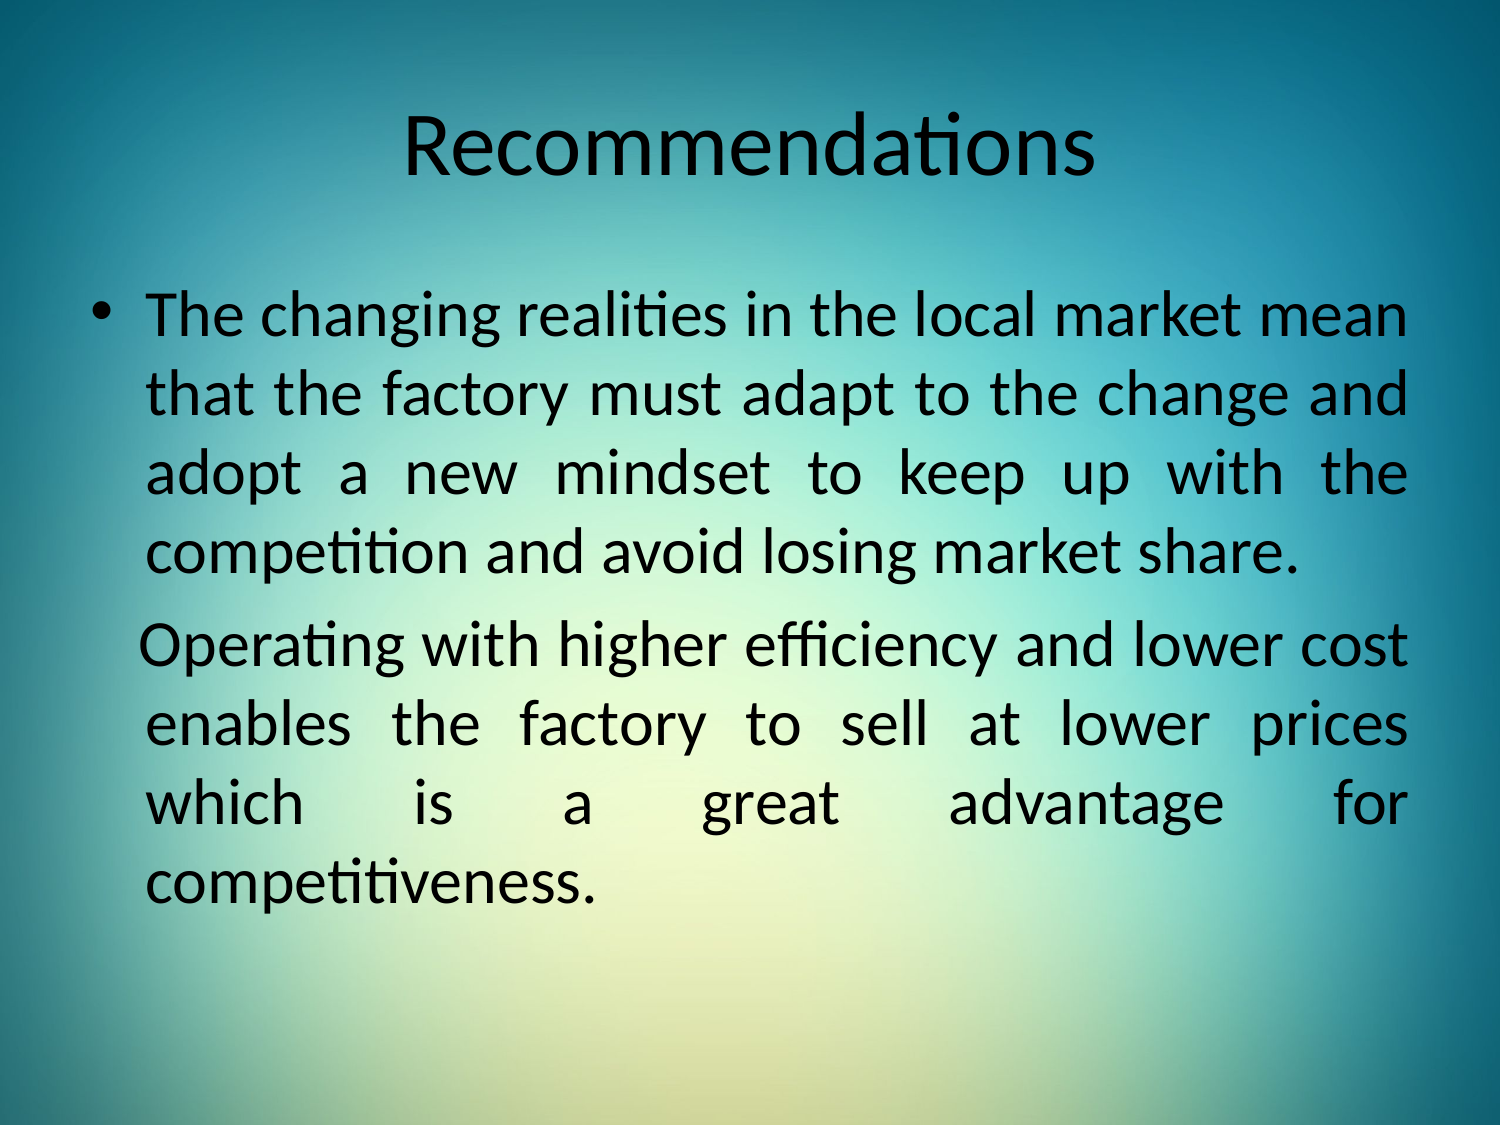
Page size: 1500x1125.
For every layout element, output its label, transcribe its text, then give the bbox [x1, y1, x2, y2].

picture [0, 0, 1500, 1125]
title Recommendations [75, 45, 1425, 233]
list The changing realities in the local market mean that the factory must adapt to the change and adopt a new mindset to keep up with the competition and avoid losing market share. Operating with higher efficiency and lower cost enables the factory to sell at lower prices which is a great advantage for competitiveness. [75, 262, 1425, 1005]
picture [1427, 124, 1433, 134]
picture [1455, 181, 1463, 190]
